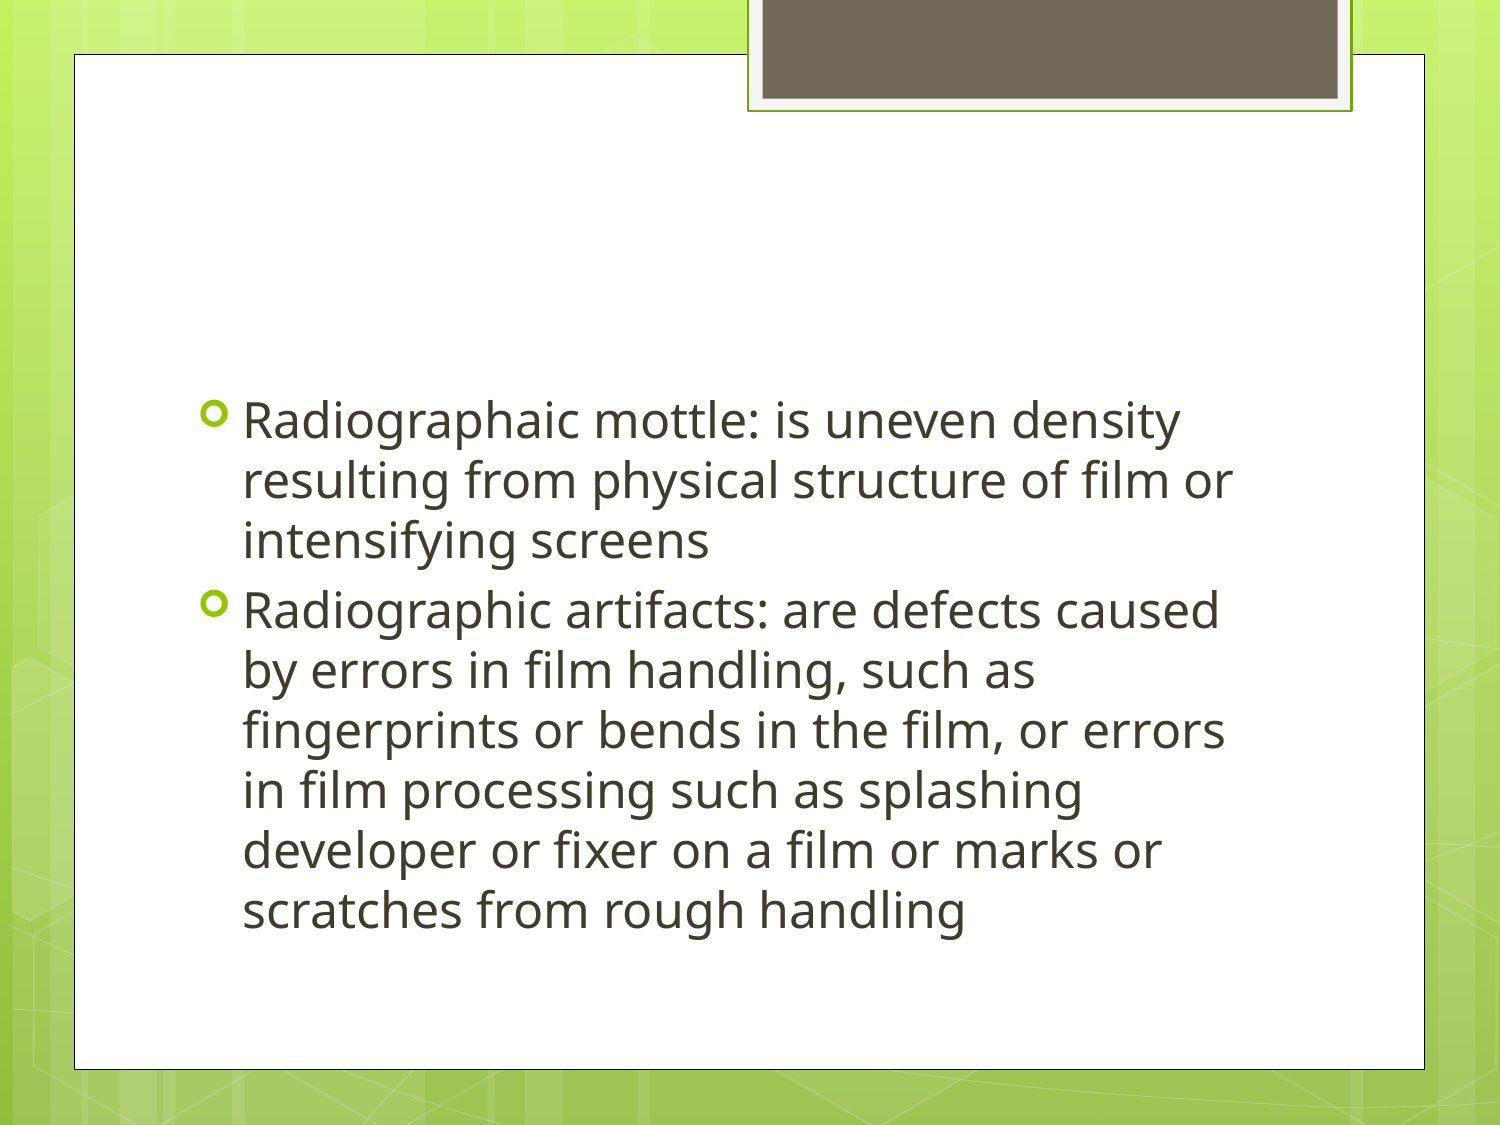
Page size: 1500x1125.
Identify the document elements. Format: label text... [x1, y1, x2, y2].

list Radiographaic mottle: is uneven density resulting from physical structure of film or intensifying screens Radiographic artifacts: are defects caused by errors in film handling, such as fingerprints or bends in the film, or errors in film processing such as splashing developer or fixer on a film or marks or scratches from rough handling [171, 381, 1283, 957]
